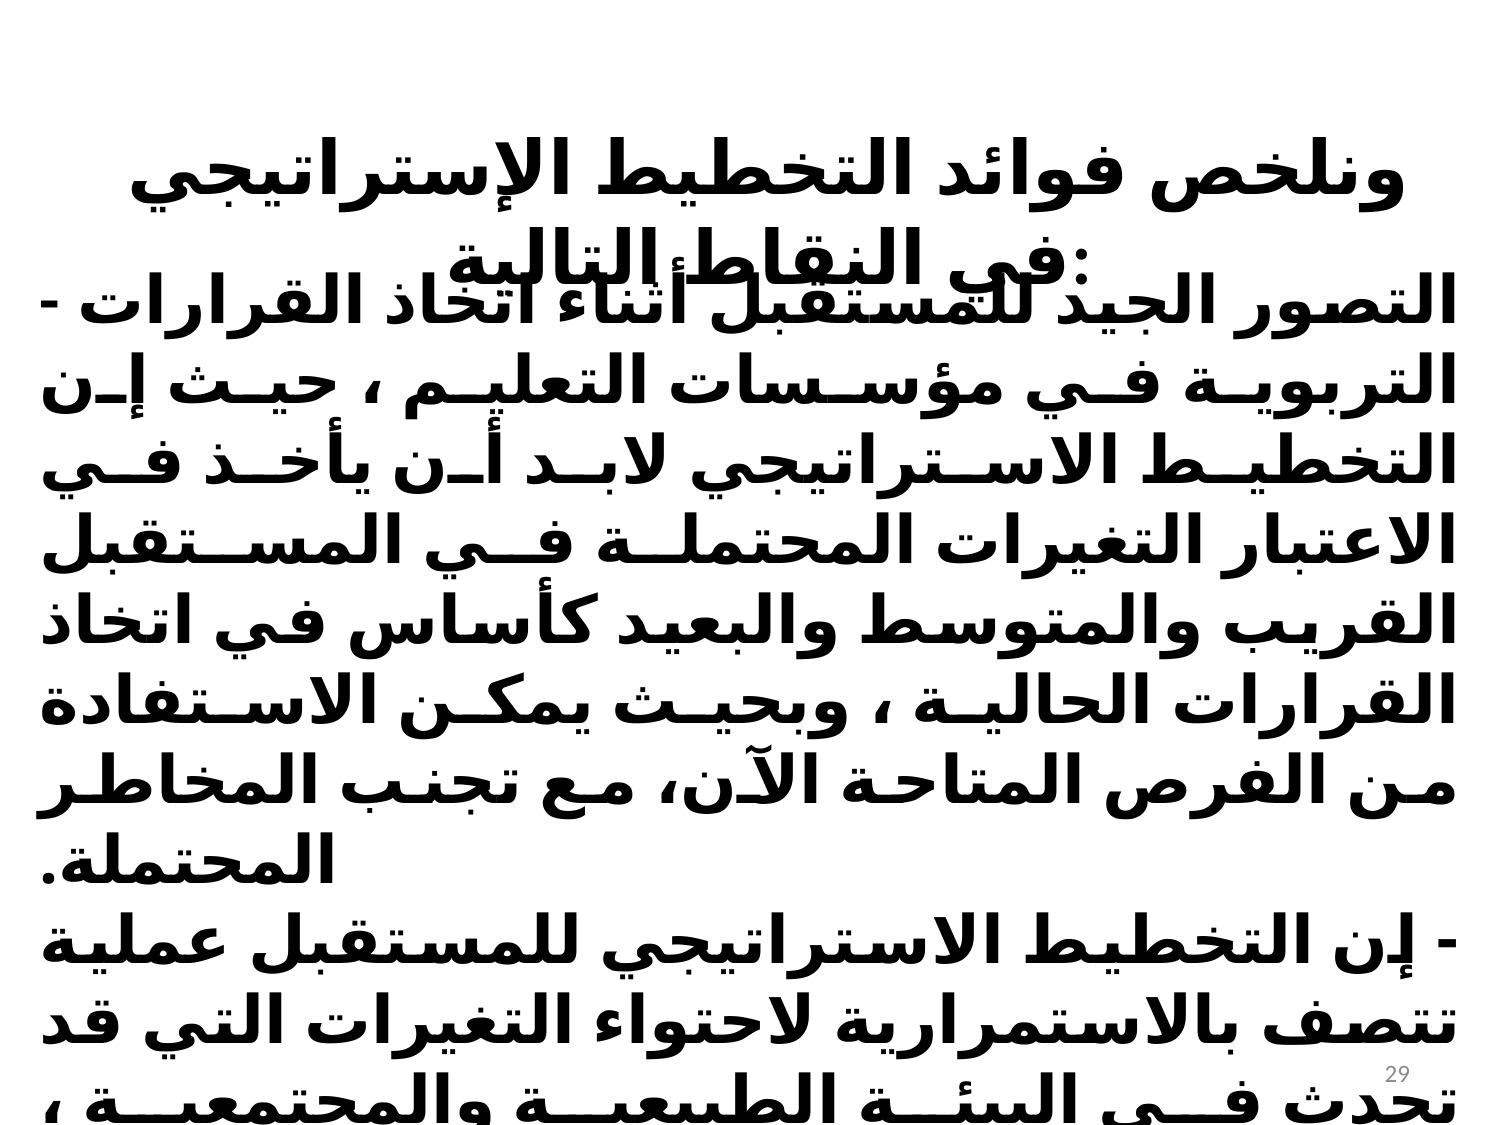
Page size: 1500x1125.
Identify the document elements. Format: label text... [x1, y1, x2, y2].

text_box - التصور الجيد للمستقبل أثناء اتخاذ القرارات التربوية في مؤسسات التعليم ، حيث إن التخطيط الاستراتيجي لابد أن يأخذ في الاعتبار التغيرات المحتملة في المستقبل القريب والمتوسط والبعيد كأساس في اتخاذ القرارات الحالية ، وبحيث يمكن الاستفادة من الفرص المتاحة الآن، مع تجنب المخاطر المحتملة. - إن التخطيط الاستراتيجي للمستقبل عملية تتصف بالاستمرارية لاحتواء التغيرات التي قد تحدث في البيئة الطبيعية والمجتمعية ، وكيفية التعامل مع النتائج. والمتغيرات المحتملة [24, 249, 1475, 1125]
text_box ونلخص فوائد التخطيط الإستراتيجي في النقاط التالية: [87, 112, 1450, 249]
